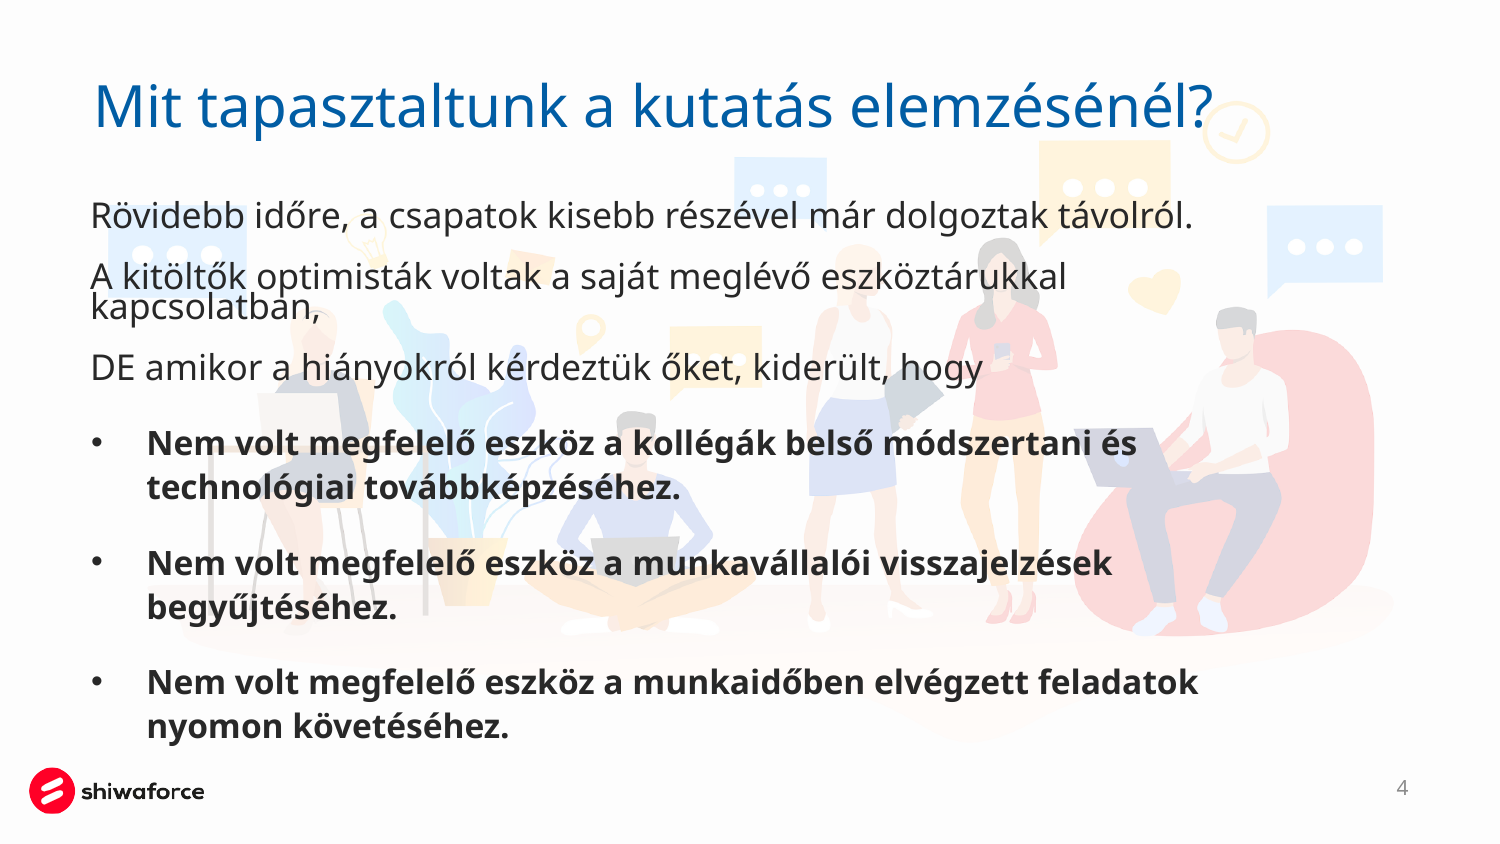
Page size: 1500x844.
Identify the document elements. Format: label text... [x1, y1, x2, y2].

title Mit tapasztaltunk a kutatás elemzésénél? [78, 33, 1429, 175]
picture [29, 767, 204, 814]
slide_number ‹#› [1073, 766, 1424, 812]
list Rövidebb időre, a csapatok kisebb részével már dolgoztak távolról. A kitöltők optimisták voltak a saját meglévő eszköztárukkal kapcsolatban, DE amikor a hiányokról kérdeztük őket, kiderült, hogy Nem volt megfelelő eszköz a kollégák belső módszertani és technológiai továbbképzéséhez. Nem volt megfelelő eszköz a munkavállalói visszajelzések begyűjtéséhez. Nem volt megfelelő eszköz a munkaidőben elvégzett feladatok nyomon követéséhez. [75, 196, 1317, 754]
